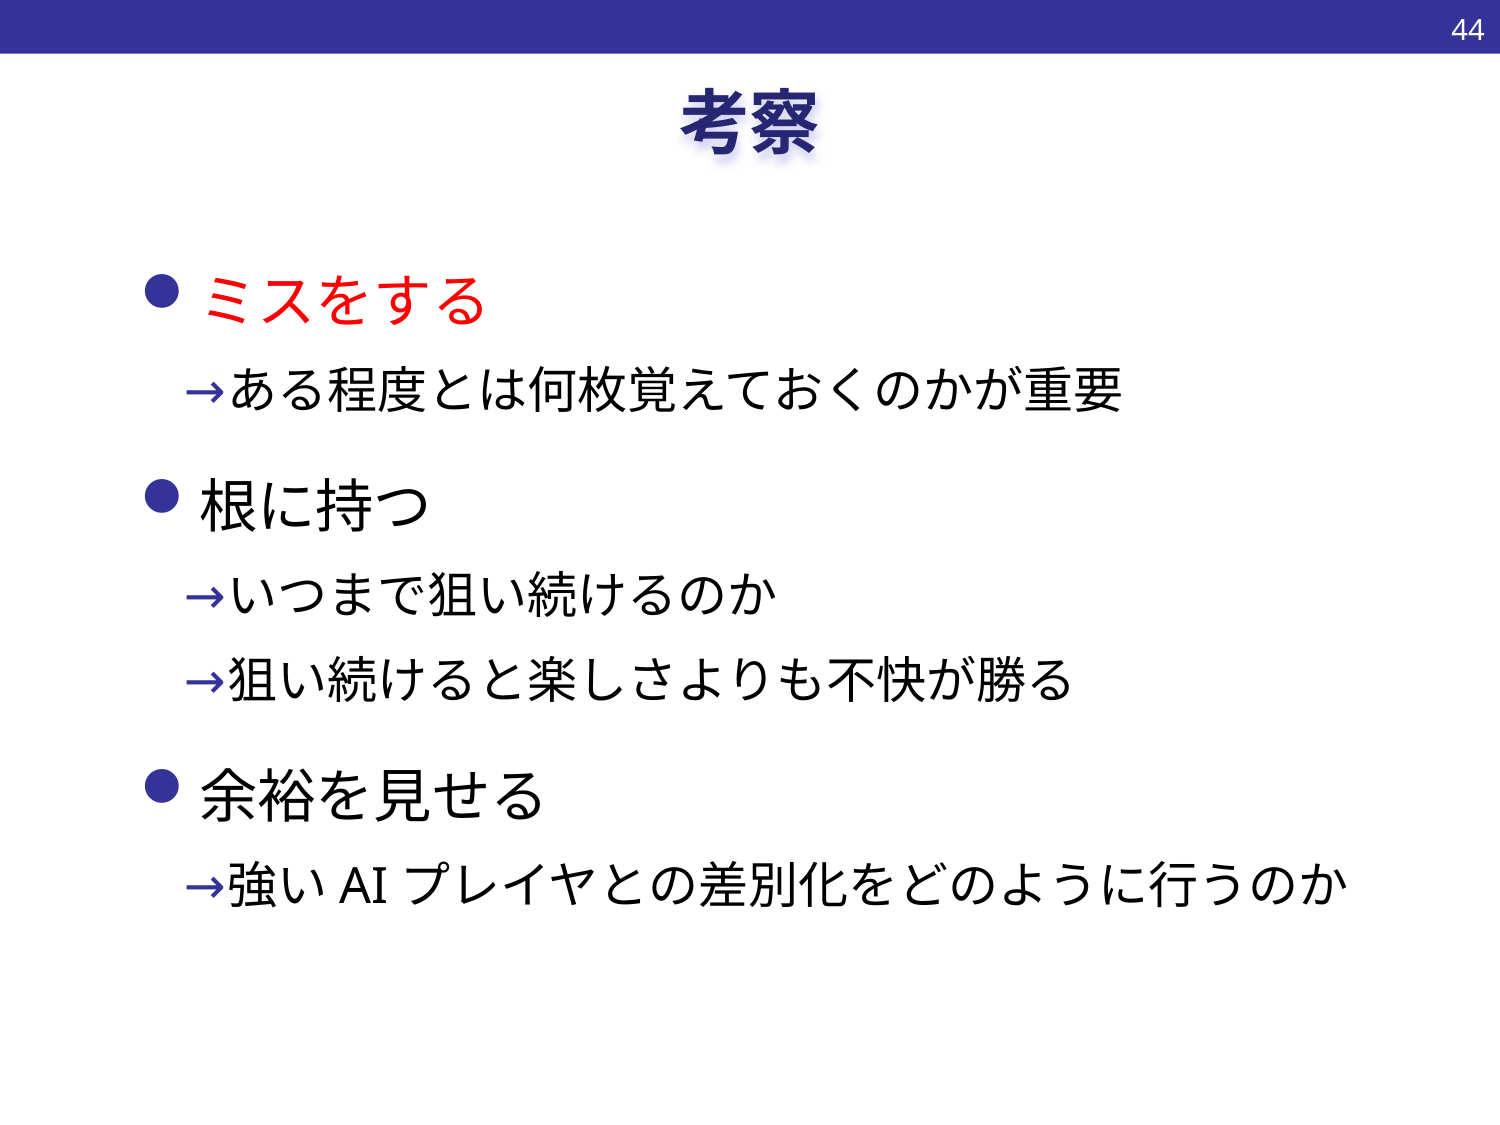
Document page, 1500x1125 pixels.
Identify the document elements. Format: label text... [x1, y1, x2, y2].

slide_number 43 [1389, 3, 1500, 51]
list ミスをする ある程度とは何枚覚えておくのかが重要 根に持つ いつまで狙い続けるのか 狙い続けると楽しさよりも不快が勝る 余裕を見せる 強いAIプレイヤとの差別化をどのように行うのか [124, 255, 1429, 996]
title 考察 [0, 51, 1500, 171]
